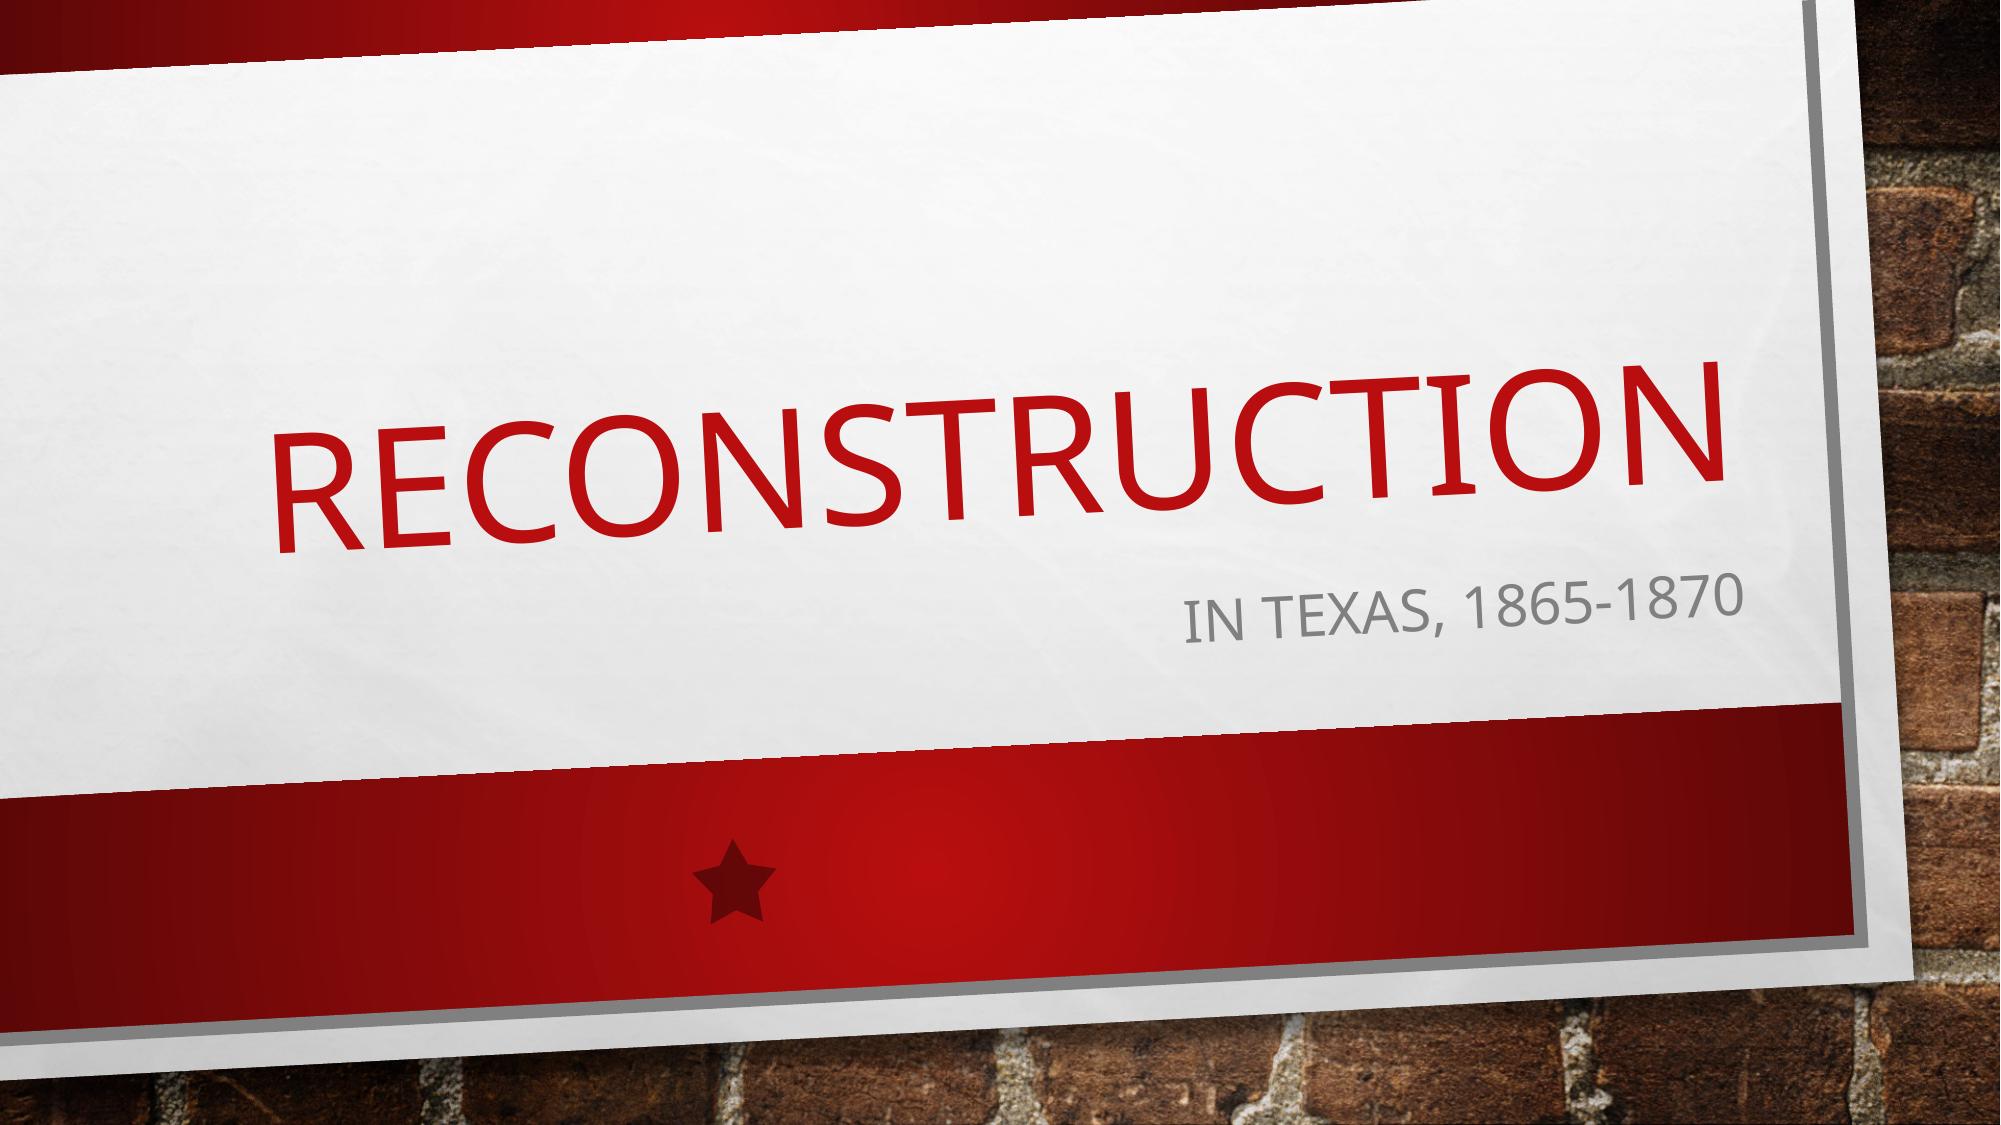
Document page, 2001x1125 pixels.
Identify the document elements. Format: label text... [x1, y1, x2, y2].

title Reconstruction [135, 67, 1758, 605]
picture [0, 0, 2000, 1125]
subtitle In Texas, 1865-1870 [159, 533, 1763, 708]
